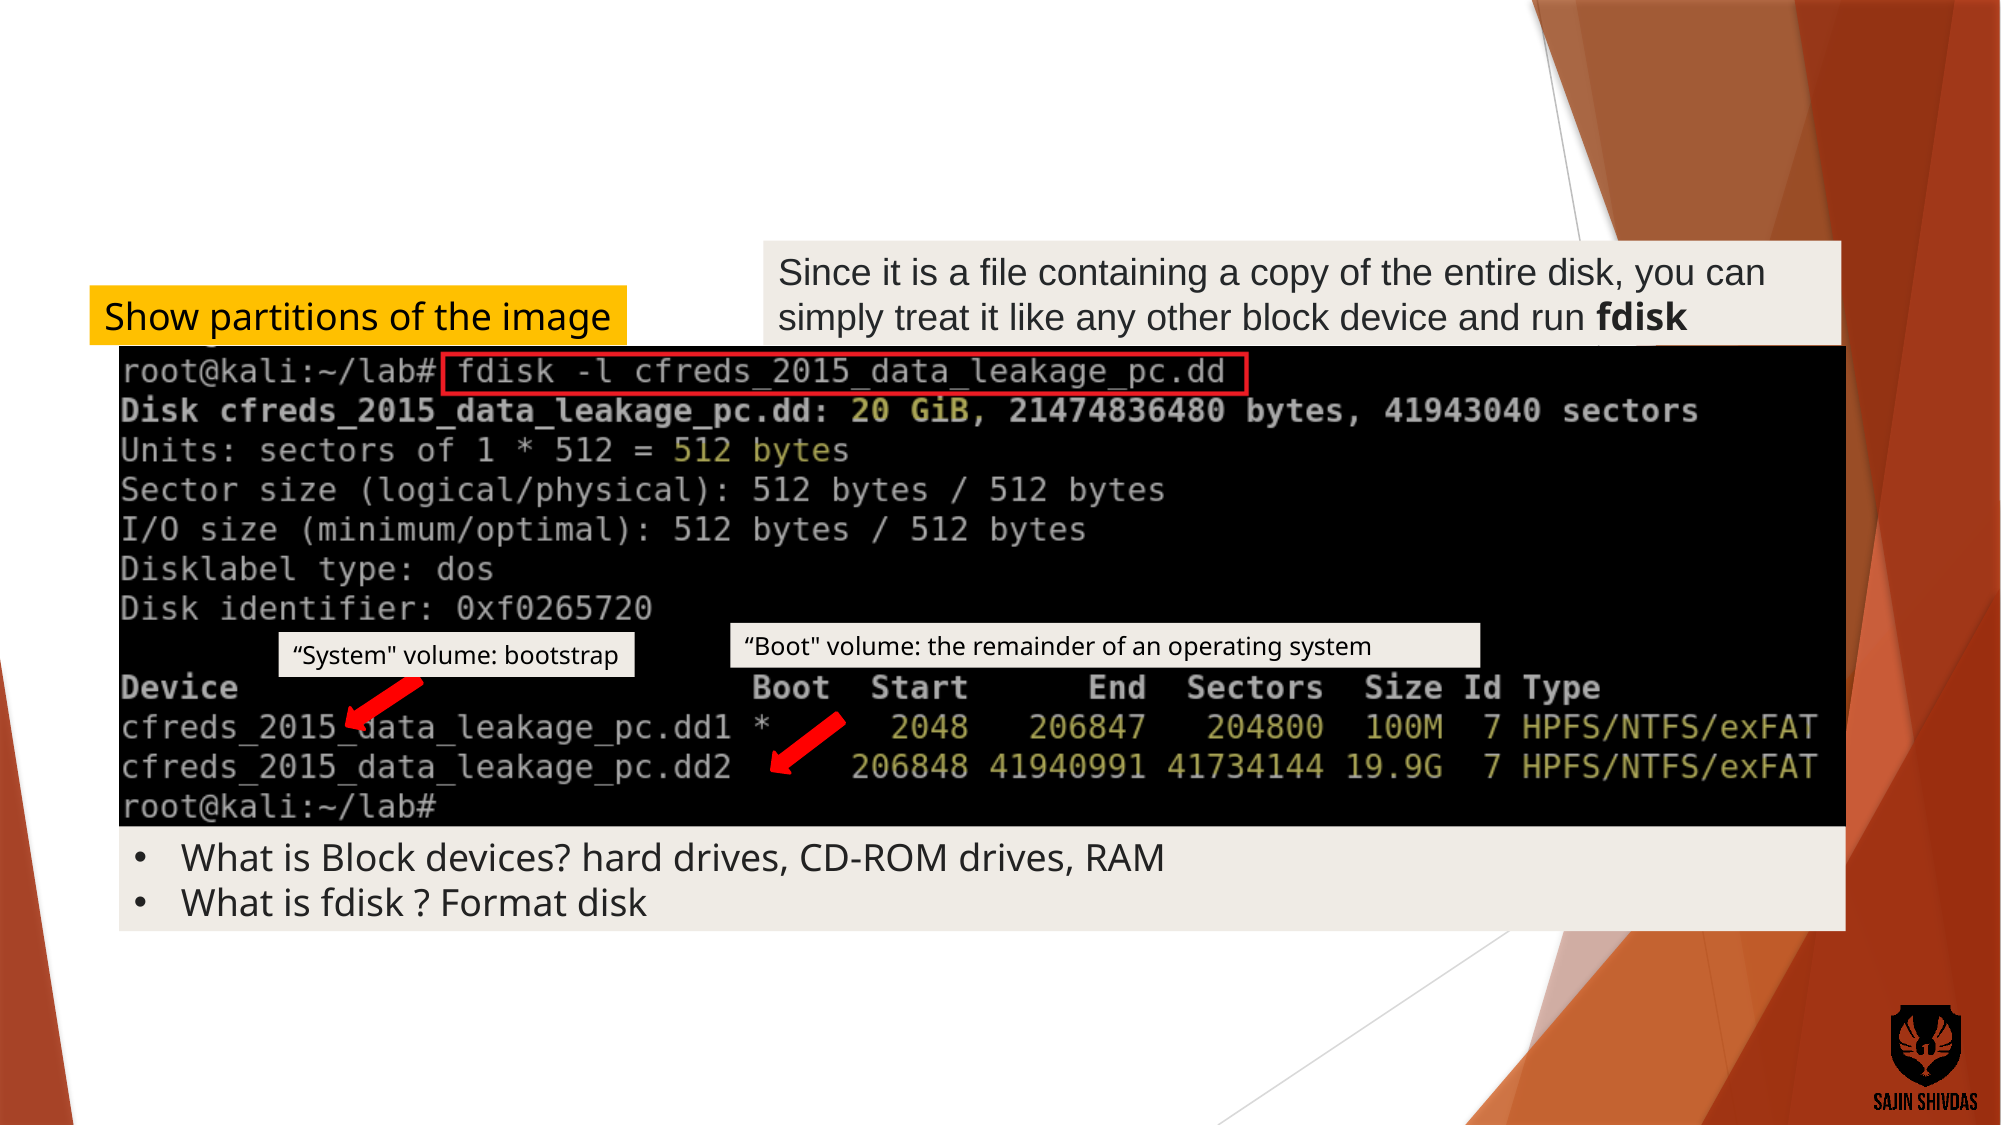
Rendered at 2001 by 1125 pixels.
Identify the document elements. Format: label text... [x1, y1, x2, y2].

text_box Show partitions of the image [89, 285, 627, 346]
text_box What is Block devices? hard drives, CD-ROM drives, RAM What is fdisk ? Format disk [119, 838, 1846, 932]
text_box Since it is a file containing a copy of the entire disk, you can simply treat it like any other block device and run fdisk [763, 240, 1842, 344]
picture [1862, 994, 1992, 1124]
picture [118, 346, 1847, 827]
